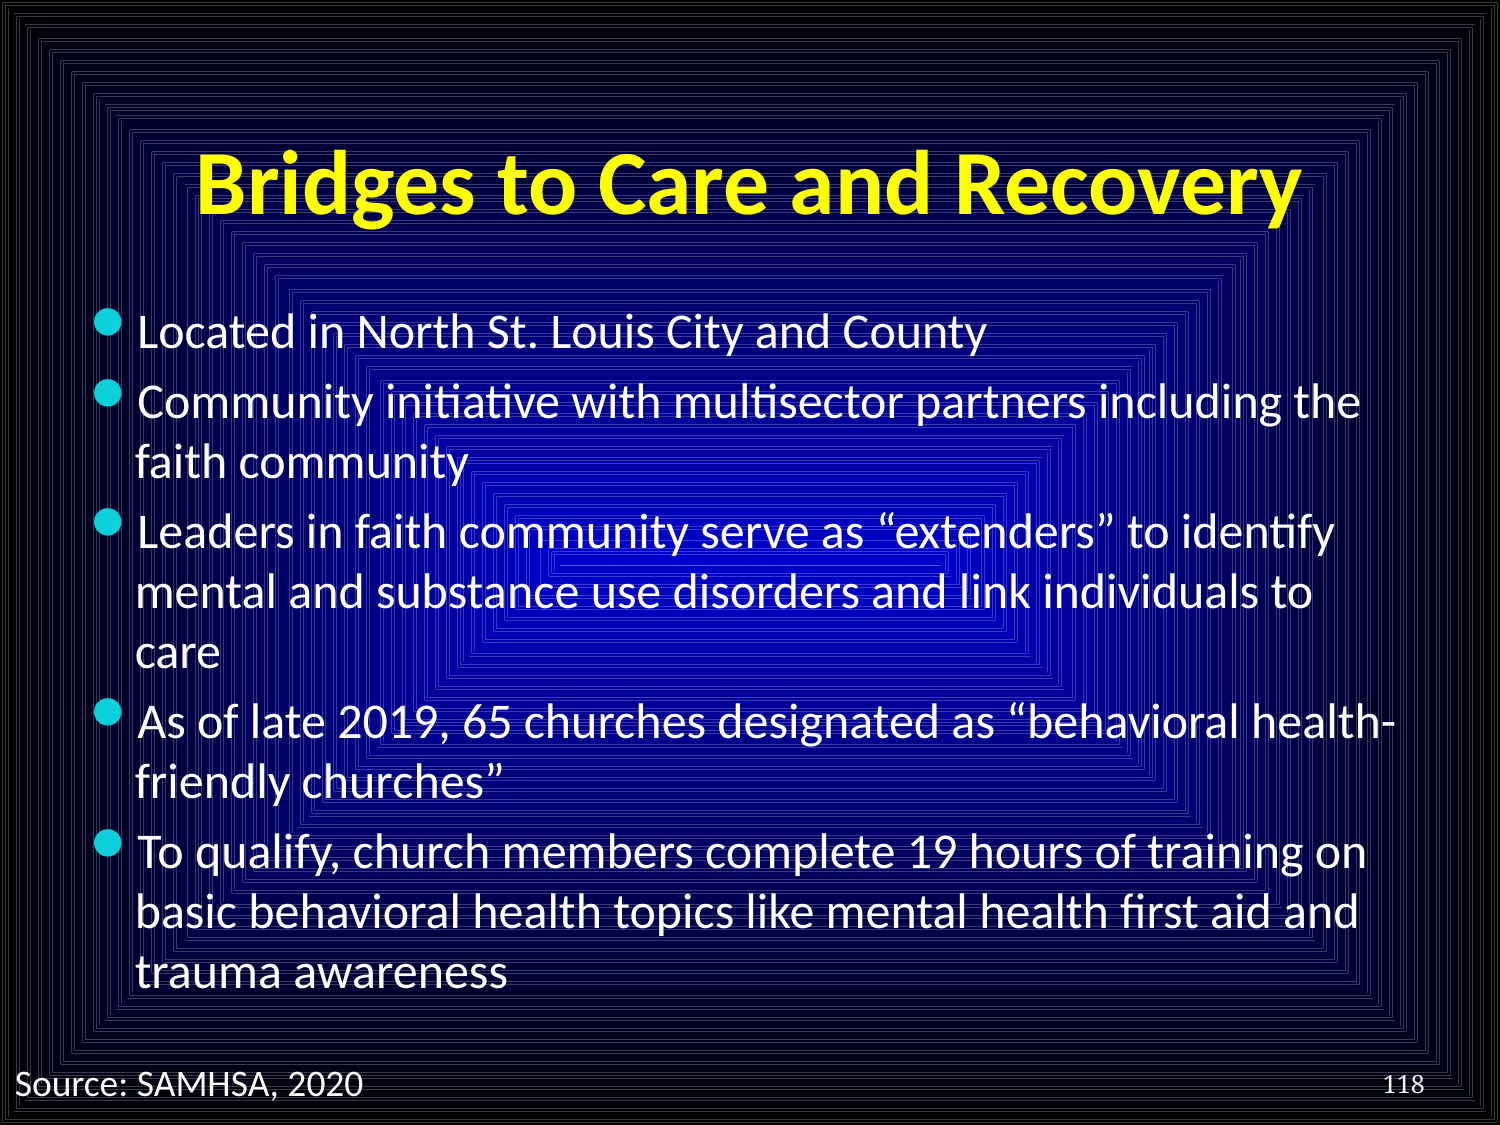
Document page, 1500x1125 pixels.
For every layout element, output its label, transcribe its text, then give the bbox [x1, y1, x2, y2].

list Located in North St. Louis City and County Community initiative with multisector partners including the faith community Leaders in faith community serve as “extenders” to identify mental and substance use disorders and link individuals to care As of late 2019, 65 churches designated as “behavioral health-friendly churches” To qualify, church members complete 19 hours of training on basic behavioral health topics like mental health first aid and trauma awareness [75, 291, 1425, 1012]
title Bridges to Care and Recovery [75, 115, 1425, 291]
slide_number 118 [1299, 1042, 1425, 1103]
text_box Source: SAMHSA, 2020 [0, 1051, 793, 1112]
